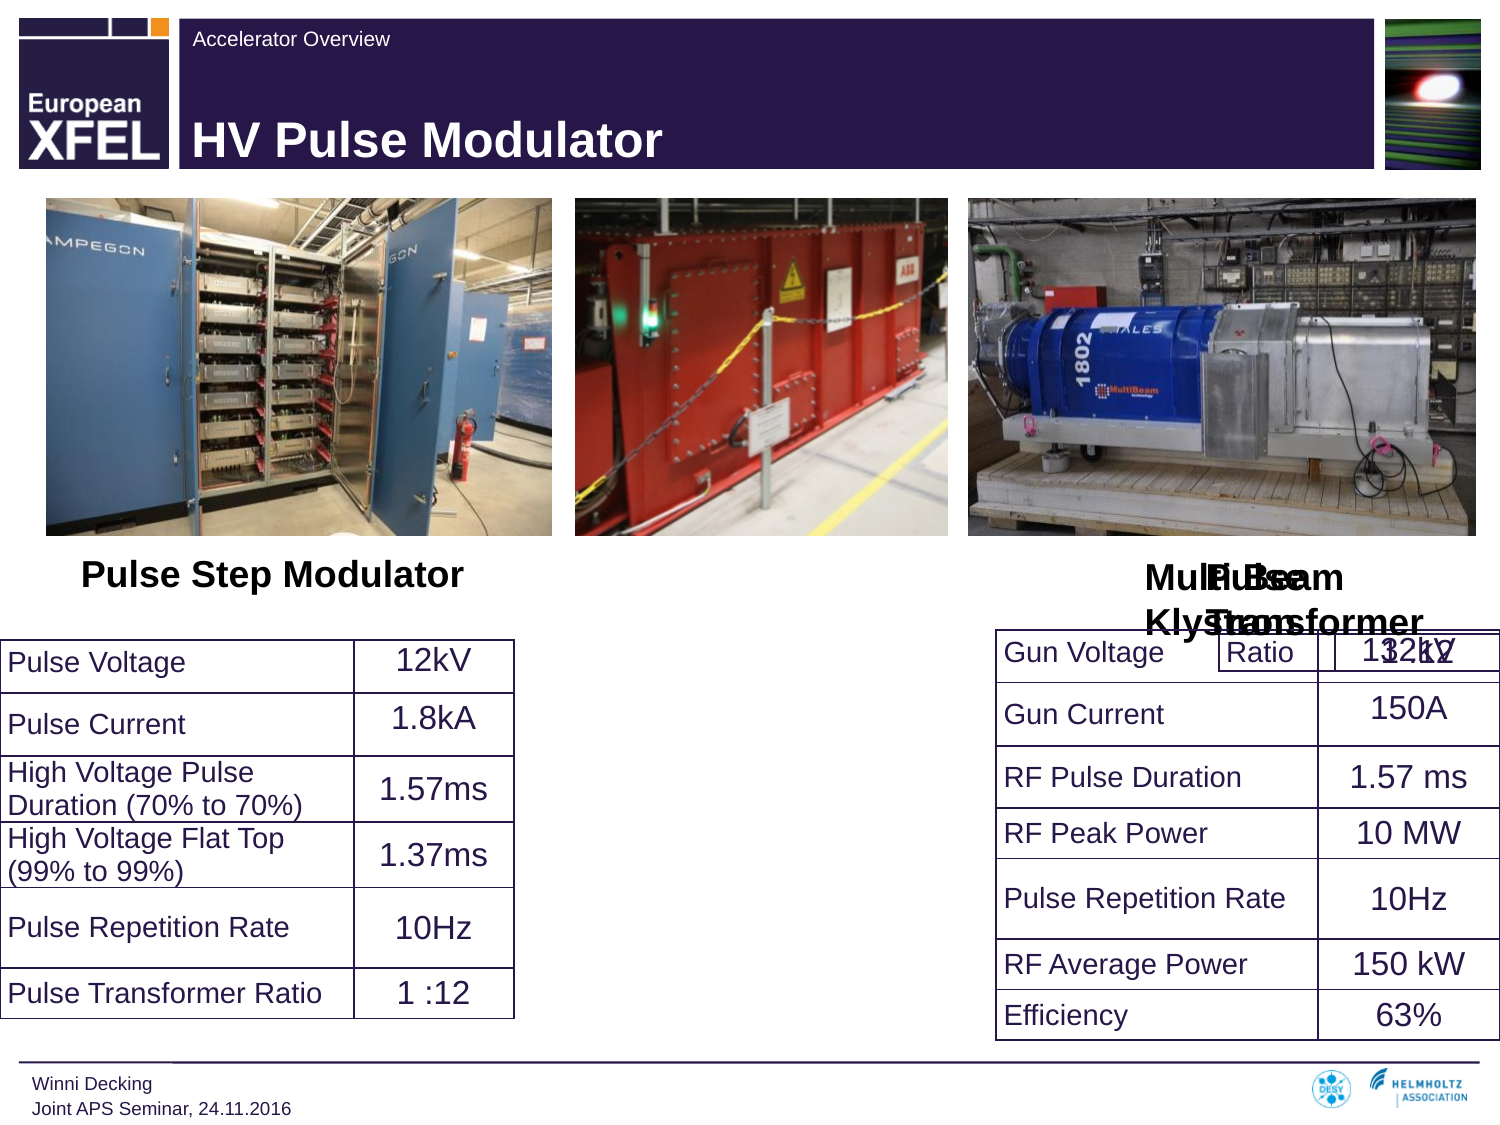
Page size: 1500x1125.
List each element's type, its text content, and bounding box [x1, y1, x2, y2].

table_header Pulse Voltage [1, 641, 353, 692]
table_cell 1.57ms [355, 757, 513, 821]
picture [574, 198, 948, 536]
table_cell Gun Current [997, 683, 1317, 745]
table_cell 1.57 ms [1319, 747, 1499, 807]
table_cell 150A [1319, 683, 1499, 745]
table_cell Pulse Repetition Rate [997, 859, 1317, 938]
table_cell 1.37ms [355, 823, 513, 887]
picture [1385, 19, 1481, 170]
table_cell Pulse Current [1, 694, 353, 755]
table_cell RF Pulse Duration [997, 747, 1317, 807]
table_cell 10Hz [355, 888, 513, 967]
table_cell 63% [1319, 990, 1499, 1039]
table_cell Pulse Repetition Rate [1, 888, 353, 967]
list Multi Beam Klystron [1100, 552, 1500, 629]
table_cell 150 kW [1319, 940, 1499, 989]
table_cell High Voltage Pulse Duration (70% to 70%) [1, 757, 353, 821]
picture [968, 198, 1476, 536]
picture [1310, 1068, 1353, 1110]
table_cell Pulse Transformer Ratio [1, 969, 353, 1018]
table_cell RF Peak Power [997, 809, 1317, 858]
picture [19, 18, 169, 169]
table_cell High Voltage Flat Top (99% to 99%) [1, 823, 353, 887]
table_header 12kV [355, 641, 513, 692]
title HV Pulse Modulator [179, 88, 1375, 168]
table_header 132kV [1319, 631, 1499, 682]
table_header Gun Voltage [997, 631, 1317, 682]
list Pulse Step Modulator [36, 550, 620, 647]
table_cell 10Hz [1319, 859, 1499, 938]
picture [1370, 1068, 1467, 1108]
table_cell 10 MW [1319, 809, 1499, 858]
table_cell RF Average Power [997, 940, 1317, 989]
table_cell 1 :12 [355, 969, 513, 1018]
table_cell 1.8kA [355, 694, 513, 755]
list Pulse Transformer [1161, 552, 1500, 605]
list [46, 198, 552, 536]
table_cell Efficiency [997, 990, 1317, 1039]
